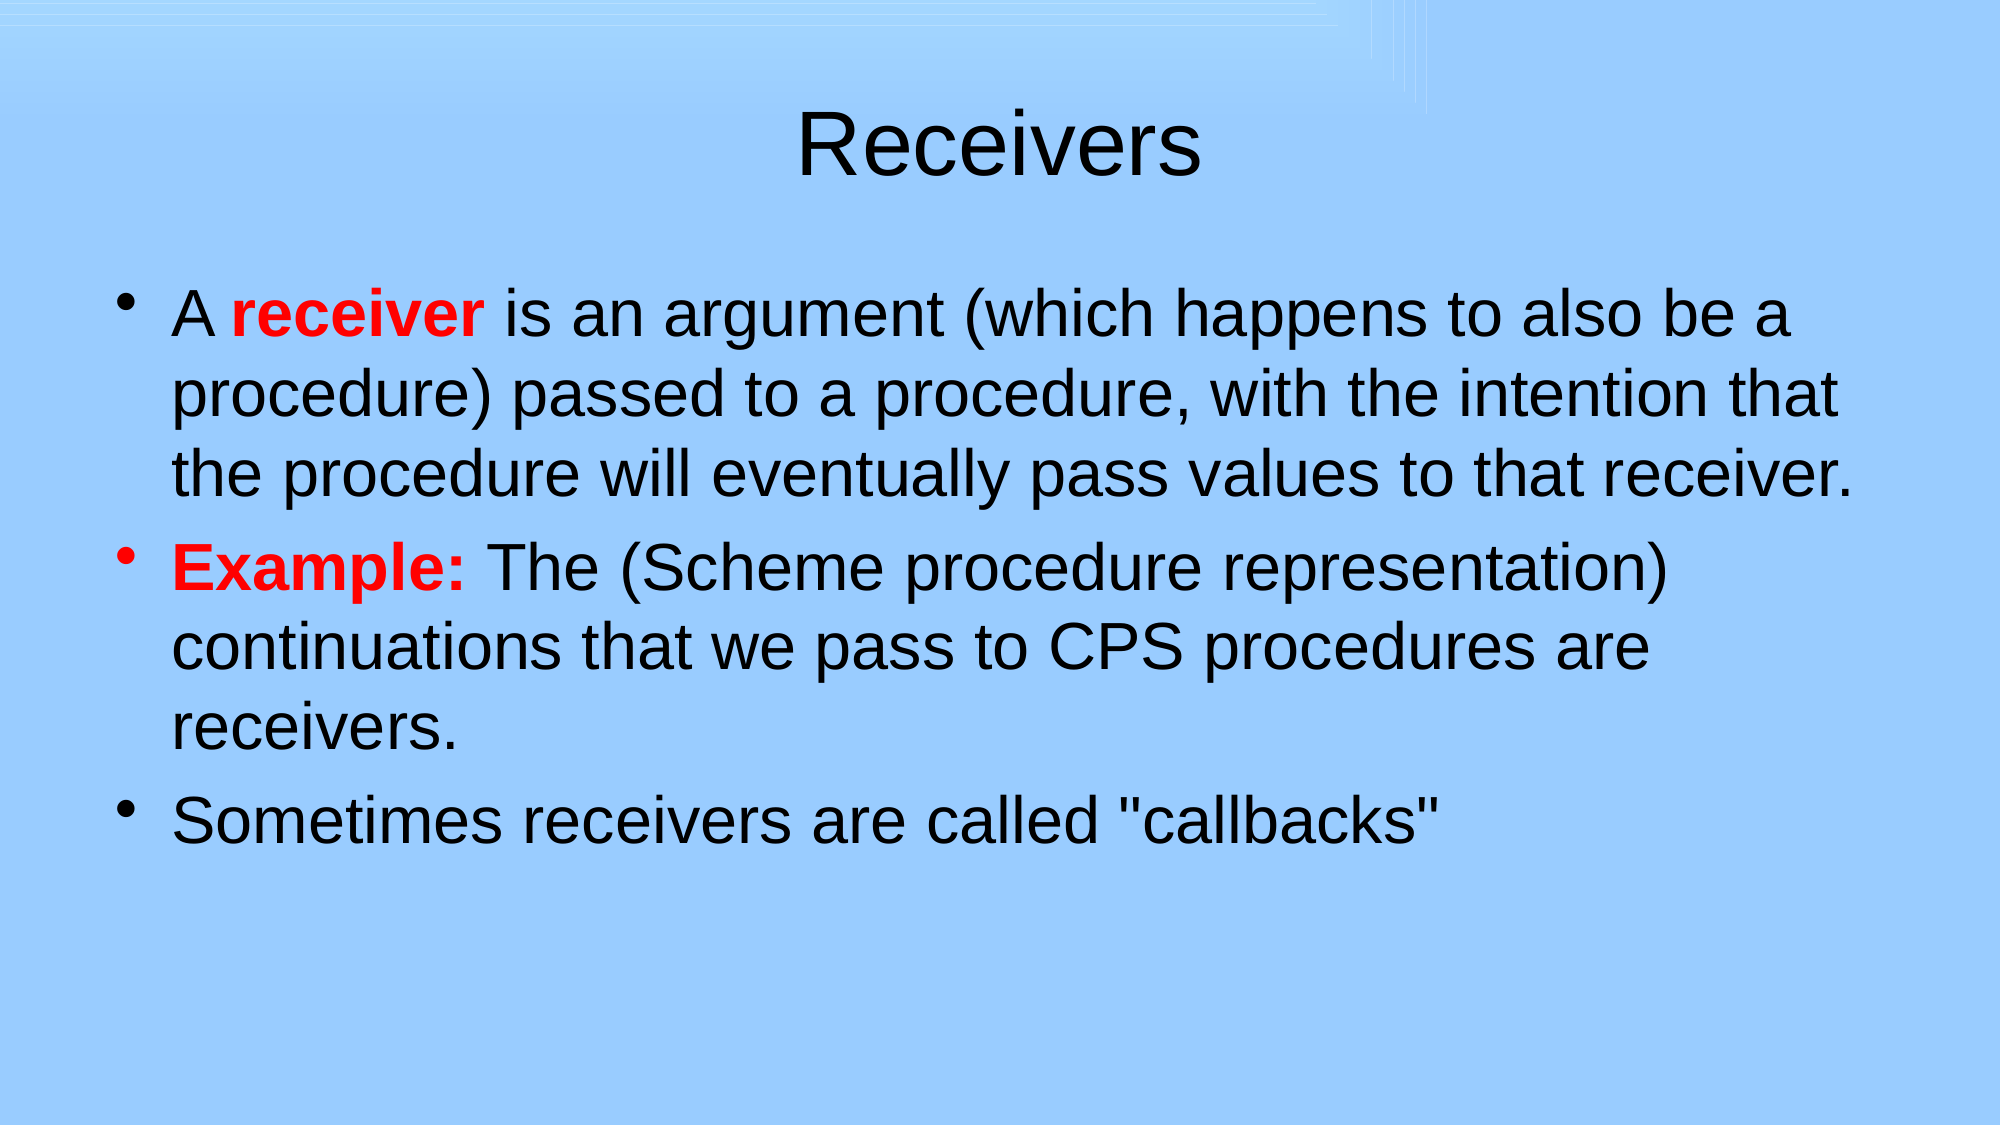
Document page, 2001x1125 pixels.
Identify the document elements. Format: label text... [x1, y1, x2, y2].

list A receiver is an argument (which happens to also be a procedure) passed to a procedure, with the intention that the procedure will eventually pass values to that receiver. Example: The (Scheme procedure representation) continuations that we pass to CPS procedures are receivers. Sometimes receivers are called "callbacks" [99, 262, 1901, 1006]
title Receivers [99, 44, 1901, 233]
